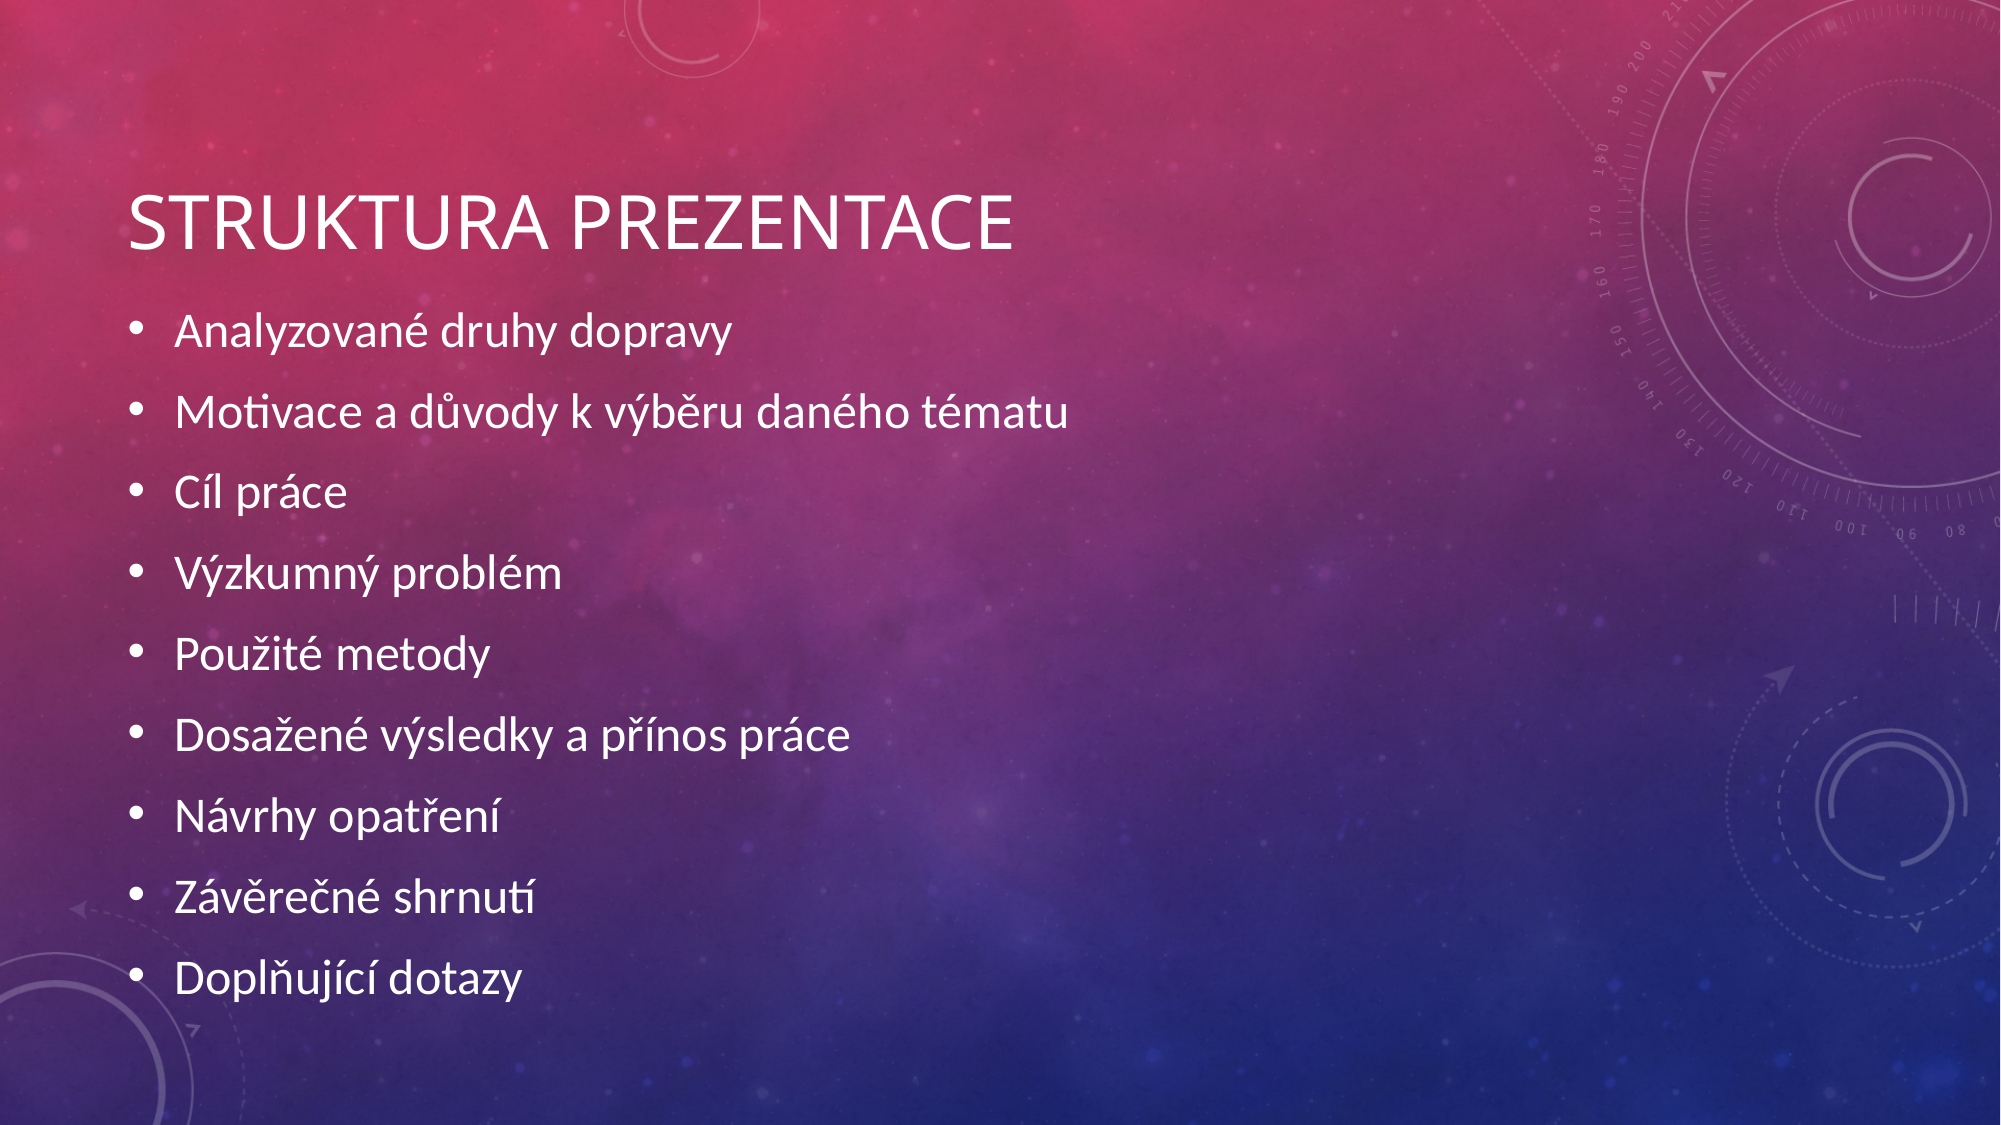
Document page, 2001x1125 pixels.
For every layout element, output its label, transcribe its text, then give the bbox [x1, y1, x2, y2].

list Analyzované druhy dopravy Motivace a důvody k výběru daného tématu Cíl práce Výzkumný problém Použité metody Dosažené výsledky a přínos práce Návrhy opatření Závěrečné shrnutí Doplňující dotazy [112, 351, 1775, 950]
title Struktura prezentace [112, 99, 1775, 339]
picture [0, 0, 2001, 1125]
